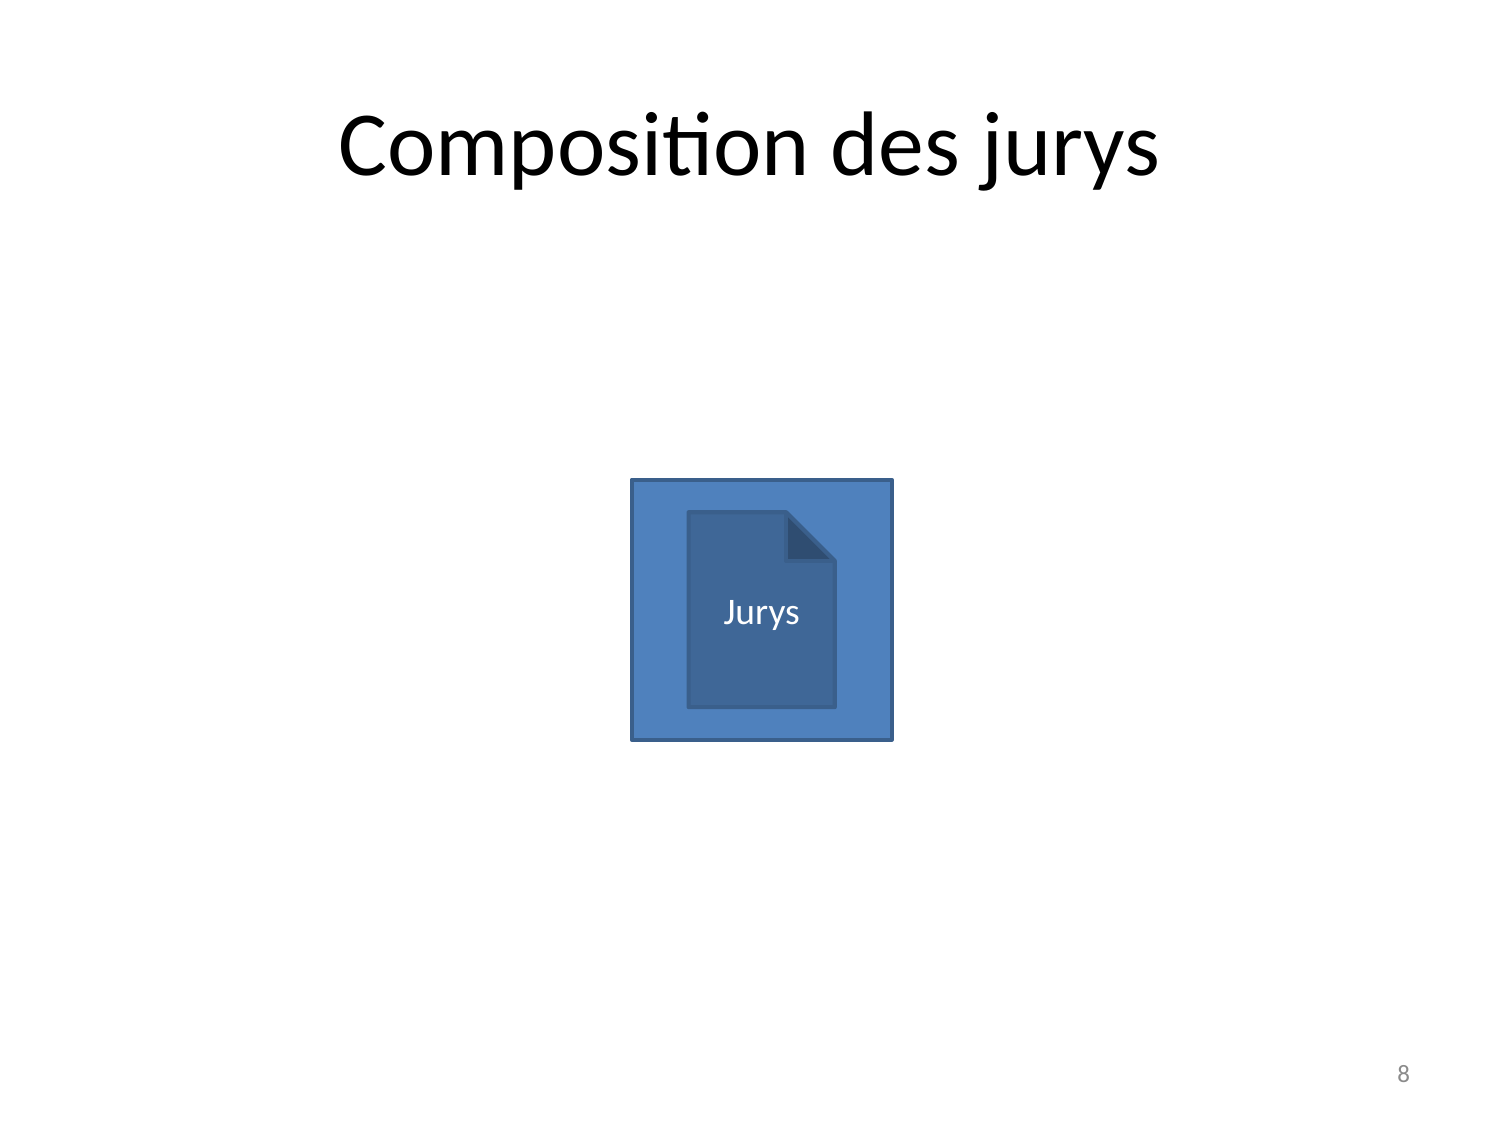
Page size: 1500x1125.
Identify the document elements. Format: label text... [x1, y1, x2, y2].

slide_number 8 [1074, 1042, 1425, 1103]
title Composition des jurys [75, 45, 1425, 233]
text_box Jurys [630, 478, 894, 742]
